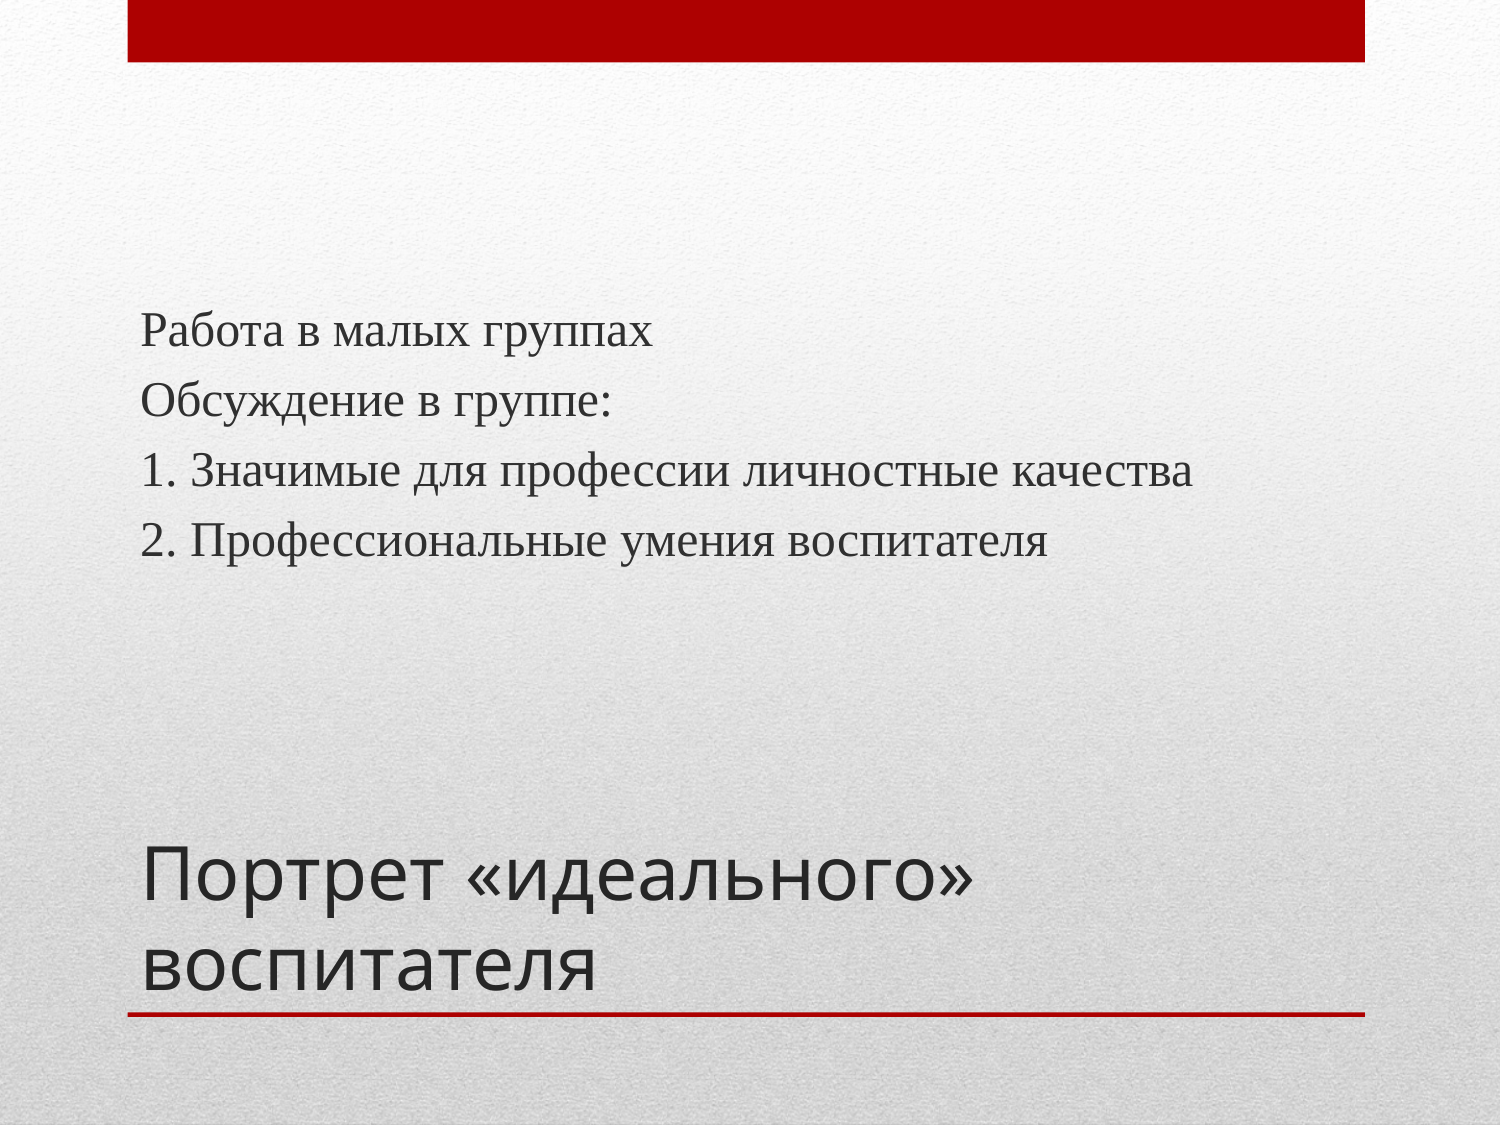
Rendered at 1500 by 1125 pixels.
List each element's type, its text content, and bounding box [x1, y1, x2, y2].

title Портрет «идеального» воспитателя [125, 750, 1238, 1013]
list Работа в малых группах Обсуждение в группе: 1. Значимые для профессии личностные качества 2. Профессиональные умения воспитателя [125, 112, 1363, 750]
